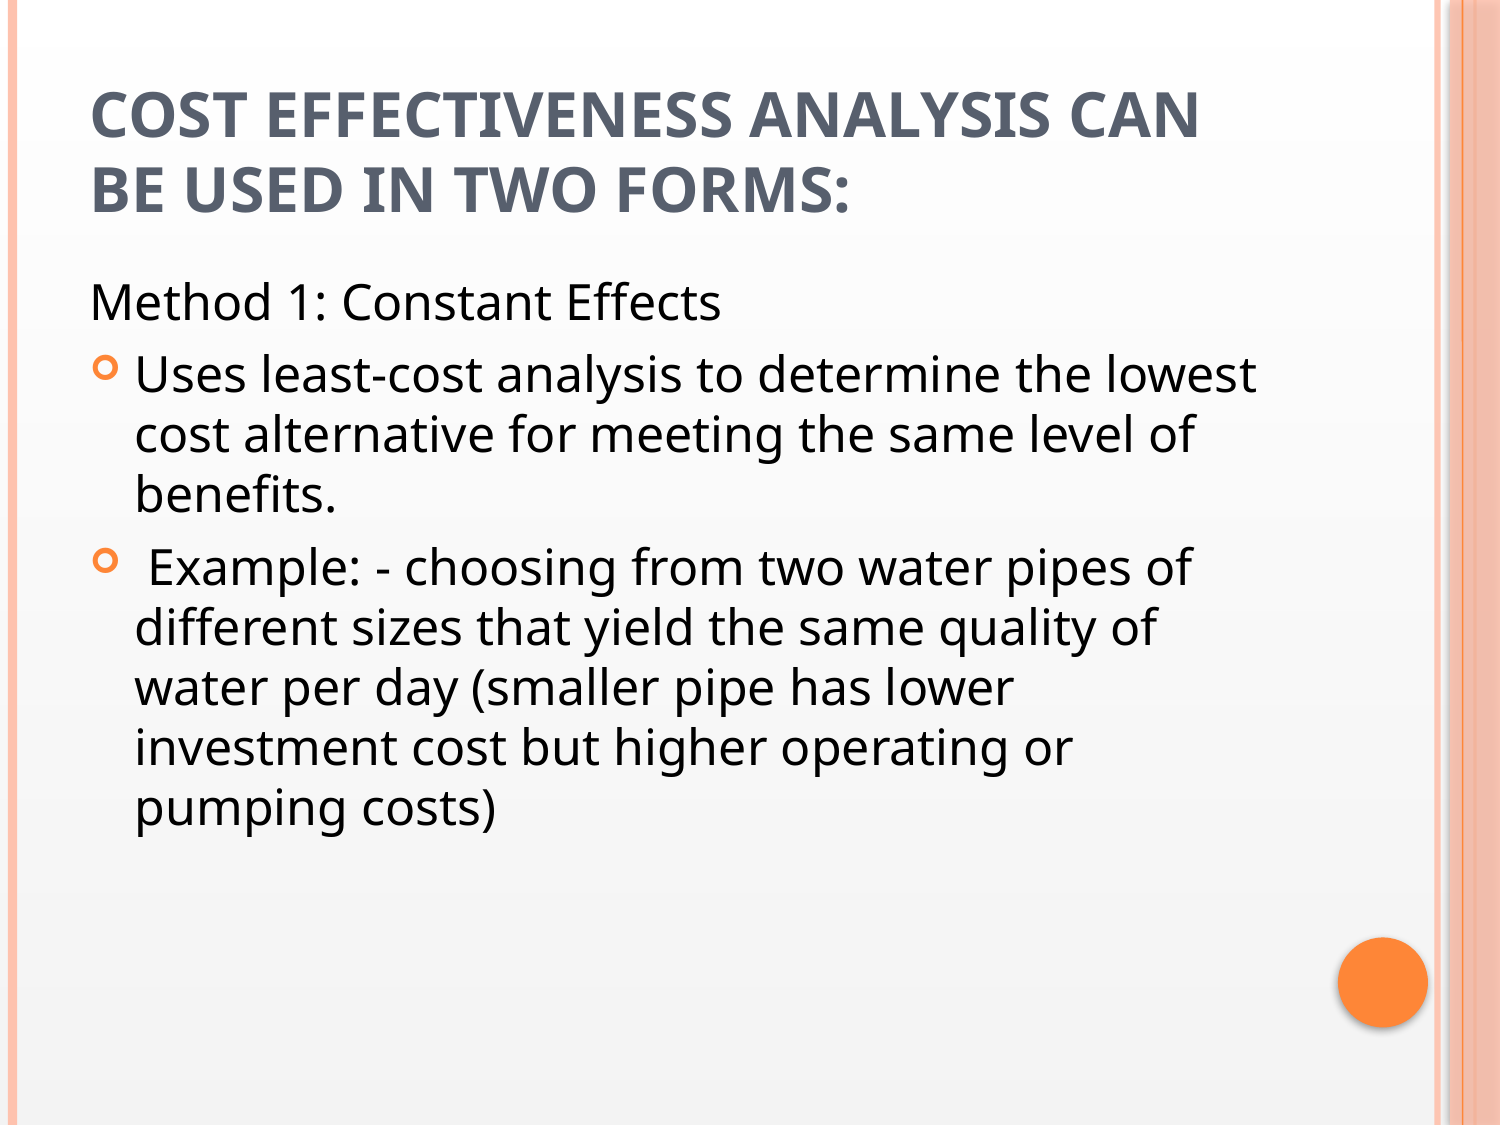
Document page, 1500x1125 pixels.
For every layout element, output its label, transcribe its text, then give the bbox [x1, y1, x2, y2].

list Method 1: Constant Effects Uses least-cost analysis to determine the lowest cost alternative for meeting the same level of benefits. Example: - choosing from two water pipes of different sizes that yield the same quality of water per day (smaller pipe has lower investment cost but higher operating or pumping costs) [75, 262, 1300, 1062]
title Cost effectiveness Analysis Can be Used in Two Forms: [75, 45, 1300, 233]
